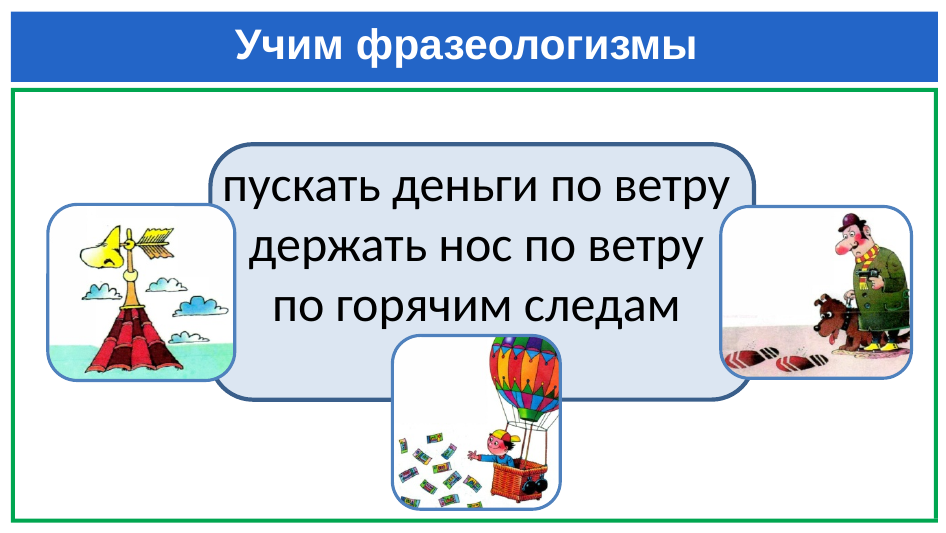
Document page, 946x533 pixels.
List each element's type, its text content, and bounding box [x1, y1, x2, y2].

text_box [565, 384, 745, 402]
text_box пускать деньги по ветру держать нос по ветру по горячим следам [207, 144, 746, 384]
picture [47, 204, 236, 381]
picture [720, 206, 912, 379]
text_box [746, 158, 757, 204]
text_box [221, 384, 387, 402]
title Учим фразеологизмы [234, 16, 897, 69]
picture [392, 335, 561, 510]
